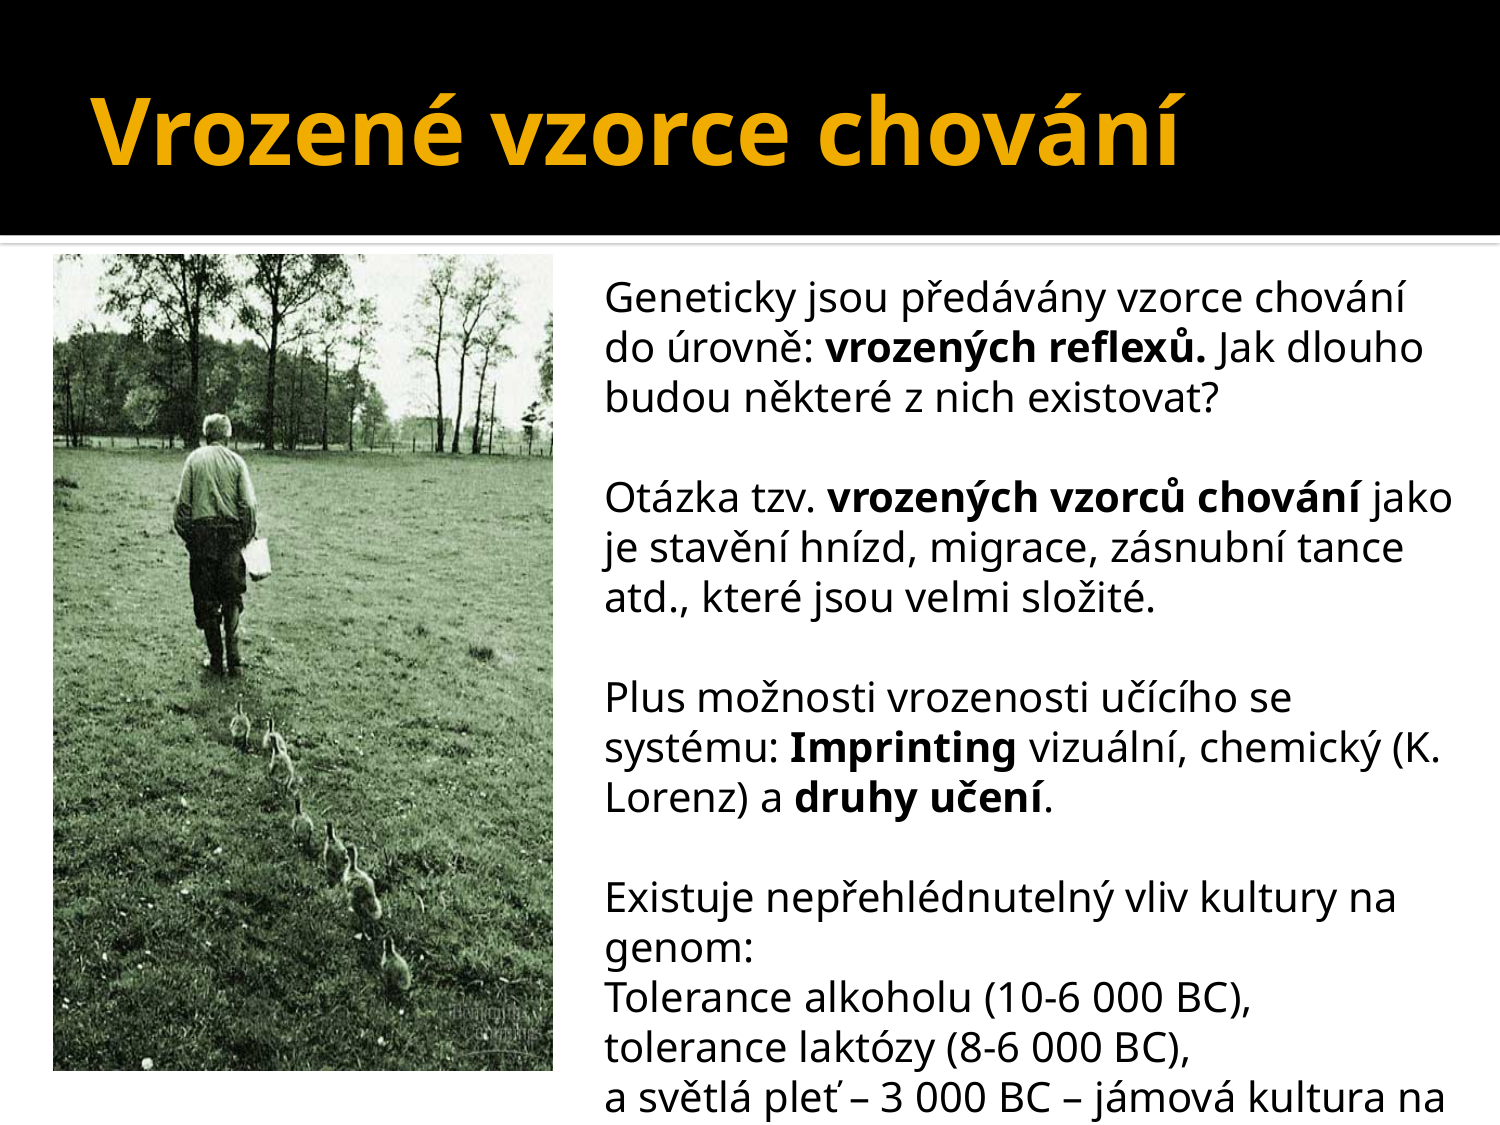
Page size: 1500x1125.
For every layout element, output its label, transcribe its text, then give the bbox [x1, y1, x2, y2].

list Geneticky jsou předávány vzorce chování do úrovně: vrozených reflexů. Jak dlouho budou některé z nich existovat? Otázka tzv. vrozených vzorců chování jako je stavění hnízd, migrace, zásnubní tance atd., které jsou velmi složité. Plus možnosti vrozenosti učícího se systému: Imprinting vizuální, chemický (K. Lorenz) a druhy učení. Existuje nepřehlédnutelný vliv kultury na genom: Tolerance alkoholu (10-6 000 BC), tolerance laktózy (8-6 000 BC), a světlá pleť – 3 000 BC – jámová kultura na Ukrajině. [572, 255, 1471, 1125]
picture [53, 254, 553, 1071]
title Vrozené vzorce chování [75, 25, 1425, 231]
